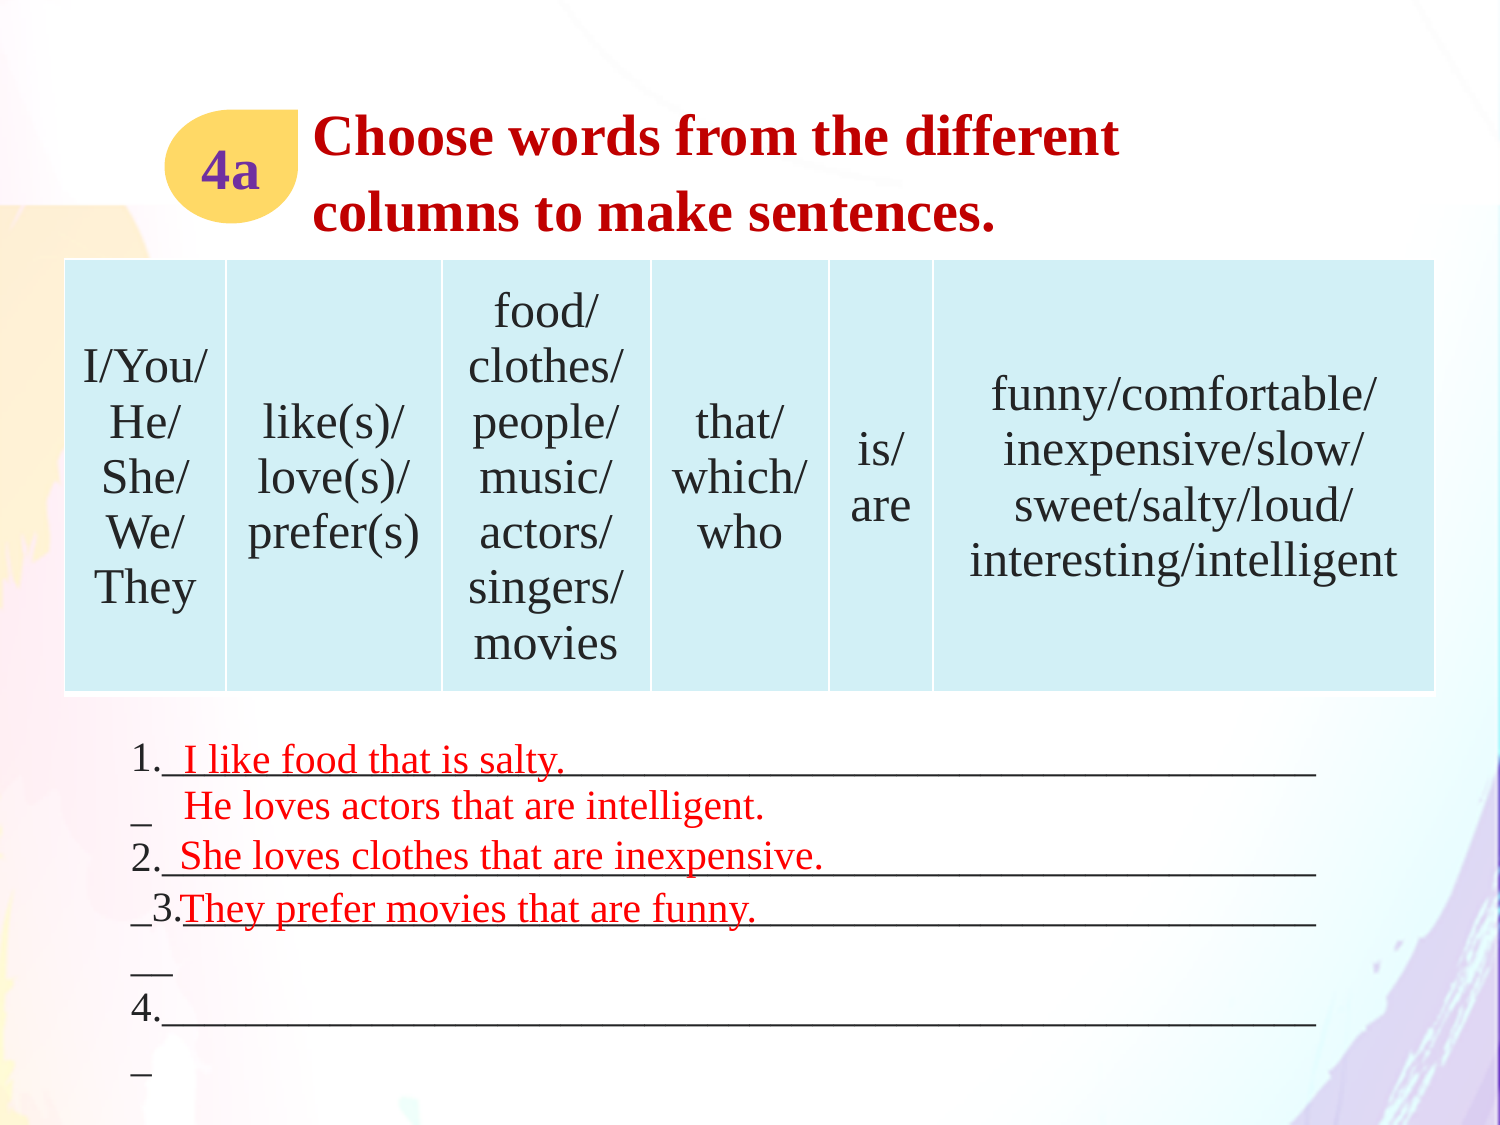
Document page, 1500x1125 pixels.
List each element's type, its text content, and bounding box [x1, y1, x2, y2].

text_box She loves clothes that are inexpensive. [164, 820, 885, 886]
text_box He loves actors that are intelligent. [168, 770, 808, 820]
table_header funny/comfortable/ inexpensive/slow/ sweet/salty/loud/ interesting/intelligent [934, 260, 1434, 691]
text_box I like food that is salty. [168, 724, 616, 770]
text_box Choose words from the different columns to make sentences. [297, 74, 1346, 260]
table_header like(s)/ love(s)/ prefer(s) [227, 260, 441, 691]
picture [0, 0, 1500, 1125]
table_header food/ clothes/ people/music/ actors/ singers/movies [443, 260, 650, 691]
table_header is/ are [830, 260, 932, 691]
text_box 1.________________________________________________________ 2.________________________________________________________3.________________________________________________________ 4.________________________________________________________ [116, 722, 1353, 1088]
table_header I/You/ He/ She/ We/ They [65, 260, 225, 691]
text_box They prefer movies that are funny. [164, 873, 775, 939]
table_header that/ which/ who [652, 260, 828, 691]
text_box 4a [163, 108, 300, 225]
